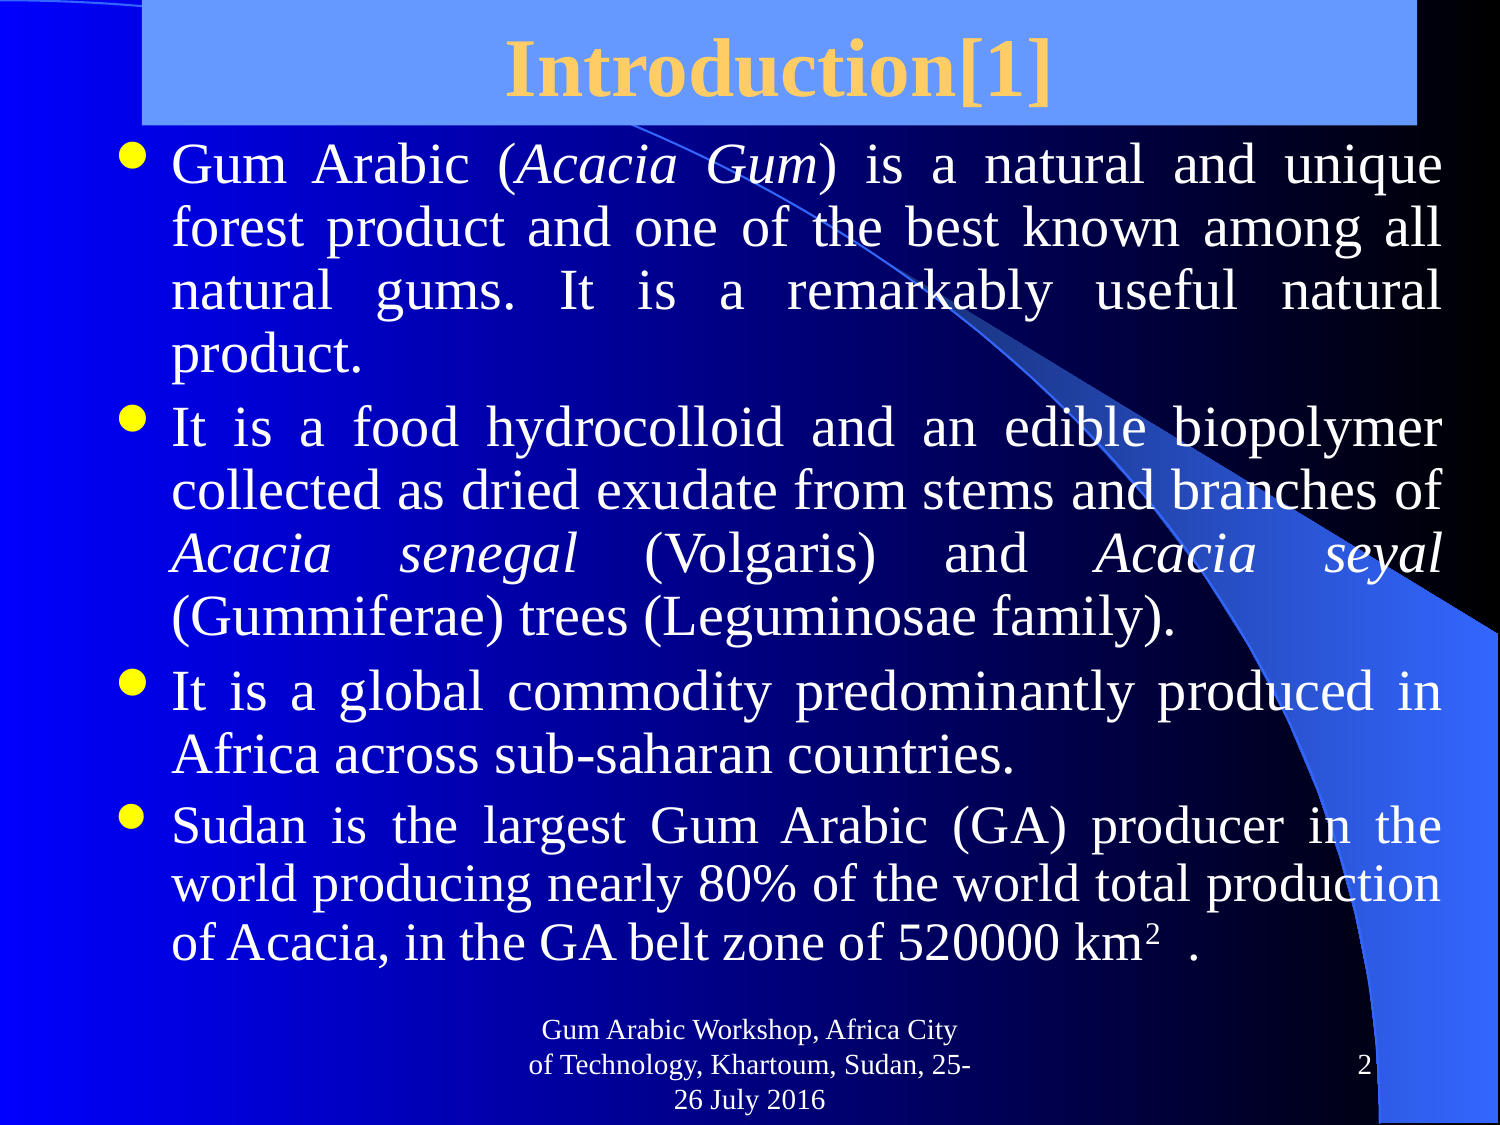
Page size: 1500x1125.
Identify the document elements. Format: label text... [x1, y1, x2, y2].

slide_number 2 [1074, 1025, 1388, 1100]
list Gum Arabic (Acacia Gum) is a natural and unique forest product and one of the best known among all natural gums. It is a remarkably useful natural product. It is a food hydrocolloid and an edible biopolymer collected as dried exudate from stems and branches of Acacia senegal (Volgaris) and Acacia seyal (Gummiferae) trees (Leguminosae family). It is a global commodity predominantly produced in Africa across sub-saharan countries. Sudan is the largest Gum Arabic (GA) producer in the world producing nearly 80% of the world total production of Acacia, in the GA belt zone of 520000 km2 . [100, 125, 1459, 1012]
title [1]Introduction [141, 0, 1418, 125]
footer Gum Arabic Workshop, Africa City of Technology, Khartoum, Sudan, 25-26 July 2016 [512, 1025, 988, 1100]
